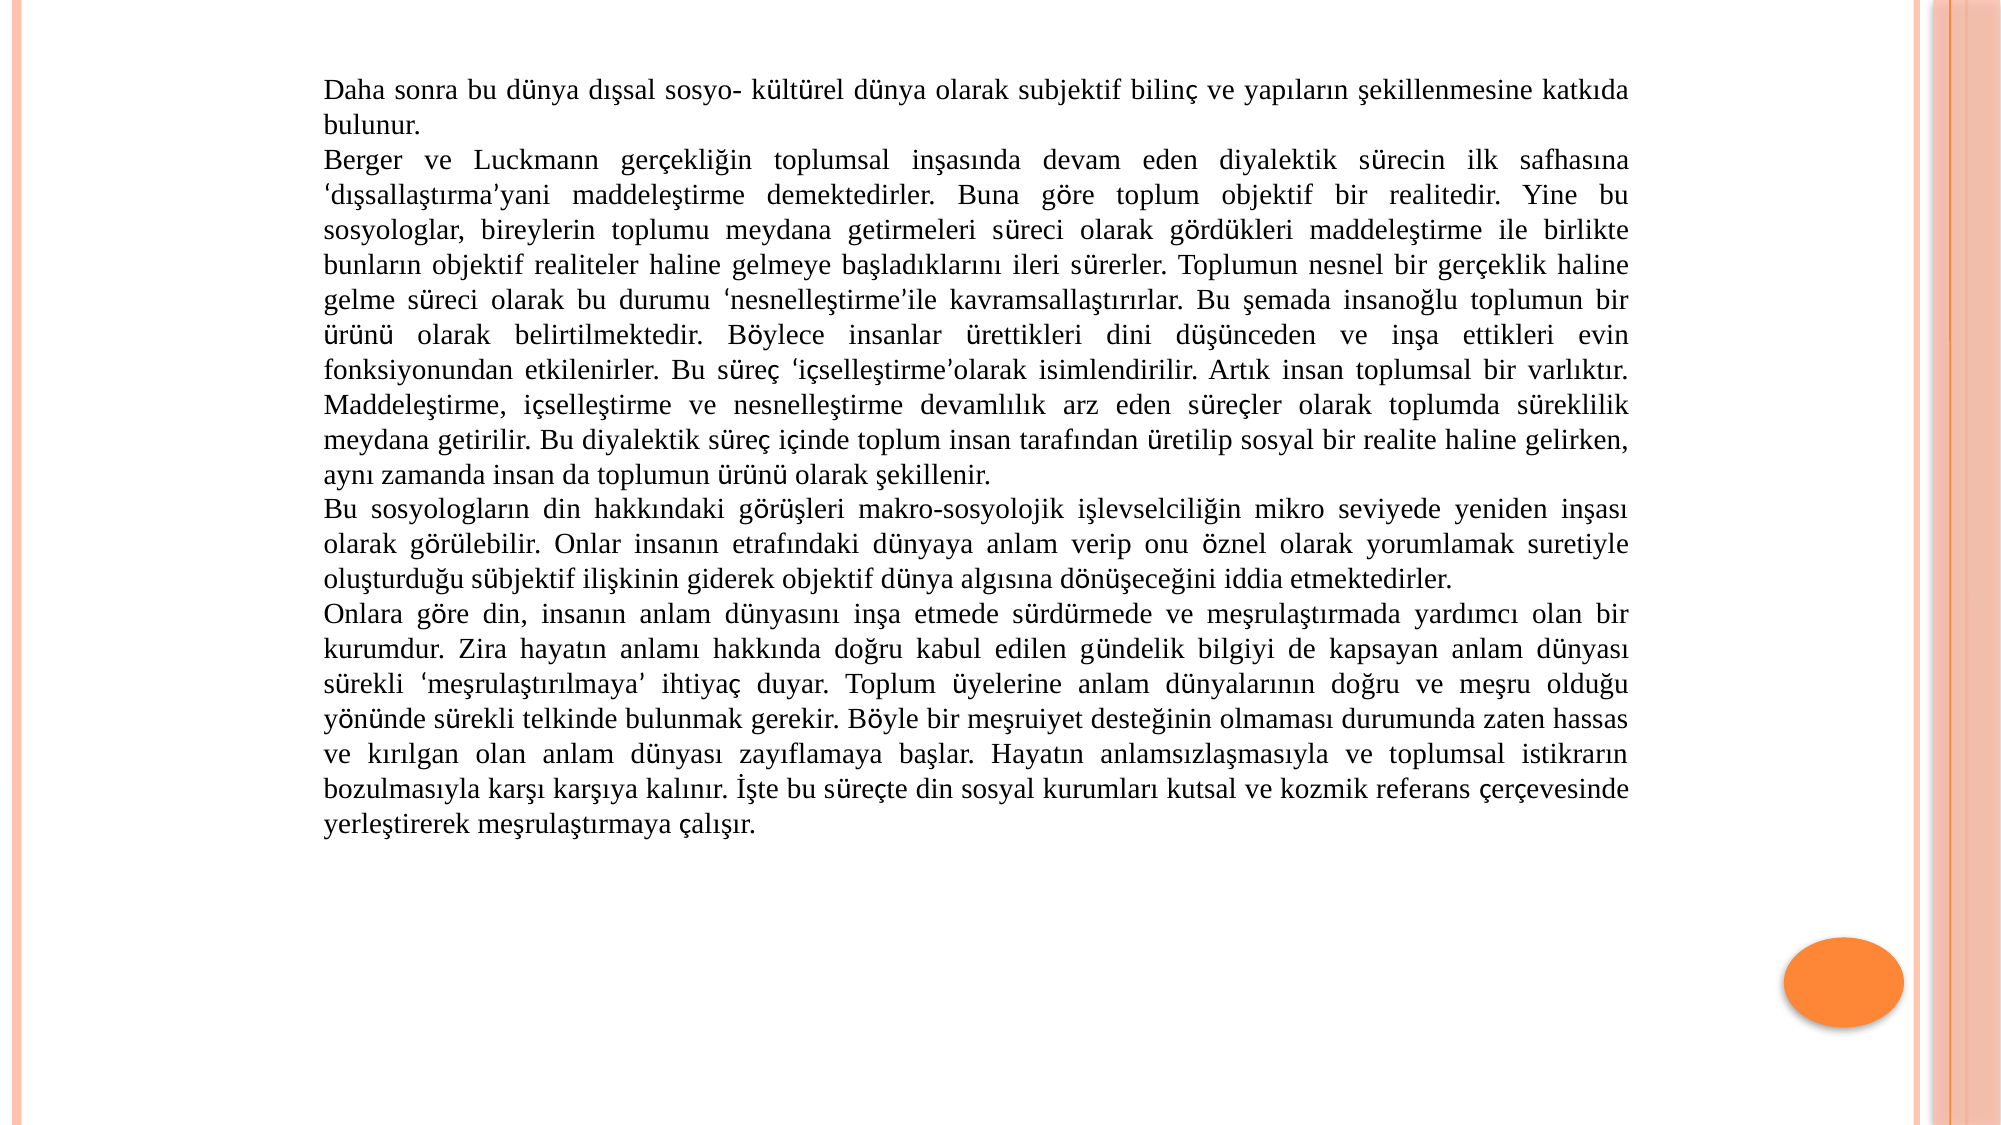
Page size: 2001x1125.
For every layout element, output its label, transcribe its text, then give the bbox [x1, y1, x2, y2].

text_box Daha sonra bu dünya dışsal sosyo- kültürel dünya olarak subjektif bilinç ve yapıların şekillenmesine katkıda bulunur. Berger ve Luckmann gerçekliğin toplumsal inşasında devam eden diyalektik sürecin ilk safhasına ‘dışsallaştırma’yani maddeleştirme demektedirler. Buna göre toplum objektif bir realitedir. Yine bu sosyologlar, bireylerin toplumu meydana getirmeleri süreci olarak gördükleri maddeleştirme ile birlikte bunların objektif realiteler haline gelmeye başladıklarını ileri sürerler. Toplumun nesnel bir gerçeklik haline gelme süreci olarak bu durumu ‘nesnelleştirme’ile kavramsallaştırırlar. Bu şemada insanoğlu toplumun bir ürünü olarak belirtilmektedir. Böylece insanlar ürettikleri dini düşünceden ve inşa ettikleri evin fonksiyonundan etkilenirler. Bu süreç ‘içselleştirme’olarak isimlendirilir. Artık insan toplumsal bir varlıktır. Maddeleştirme, içselleştirme ve nesnelleştirme devamlılık arz eden süreçler olarak toplumda süreklilik meydana getirilir. Bu diyalektik süreç içinde toplum insan tarafından üretilip sosyal bir realite haline gelirken, aynı zamanda insan da toplumun ürünü olarak şekillenir. Bu sosyologların din hakkındaki görüşleri makro-sosyolojik işlevselciliğin mikro seviyede yeniden inşası olarak görülebilir. Onlar insanın etrafındaki dünyaya anlam verip onu öznel olarak yorumlamak suretiyle oluşturduğu sübjektif ilişkinin giderek objektif dünya algısına dönüşeceğini iddia etmektedirler. Onlara göre din, insanın anlam dünyasını inşa etmede sürdürmede ve meşrulaştırmada yardımcı olan bir kurumdur. Zira hayatın anlamı hakkında doğru kabul edilen gündelik bilgiyi de kapsayan anlam dünyası sürekli ‘meşrulaştırılmaya’ ihtiyaç duyar. Toplum üyelerine anlam dünyalarının doğru ve meşru olduğu yönünde sürekli telkinde bulunmak gerekir. Böyle bir meşruiyet desteğinin olmaması durumunda zaten hassas ve kırılgan olan anlam dünyası zayıflamaya başlar. Hayatın anlamsızlaşmasıyla ve toplumsal istikrarın bozulmasıyla karşı karşıya kalınır. İşte bu süreçte din sosyal kurumları kutsal ve kozmik referans çerçevesinde yerleştirerek meşrulaştırmaya çalışır. [308, 62, 1645, 847]
